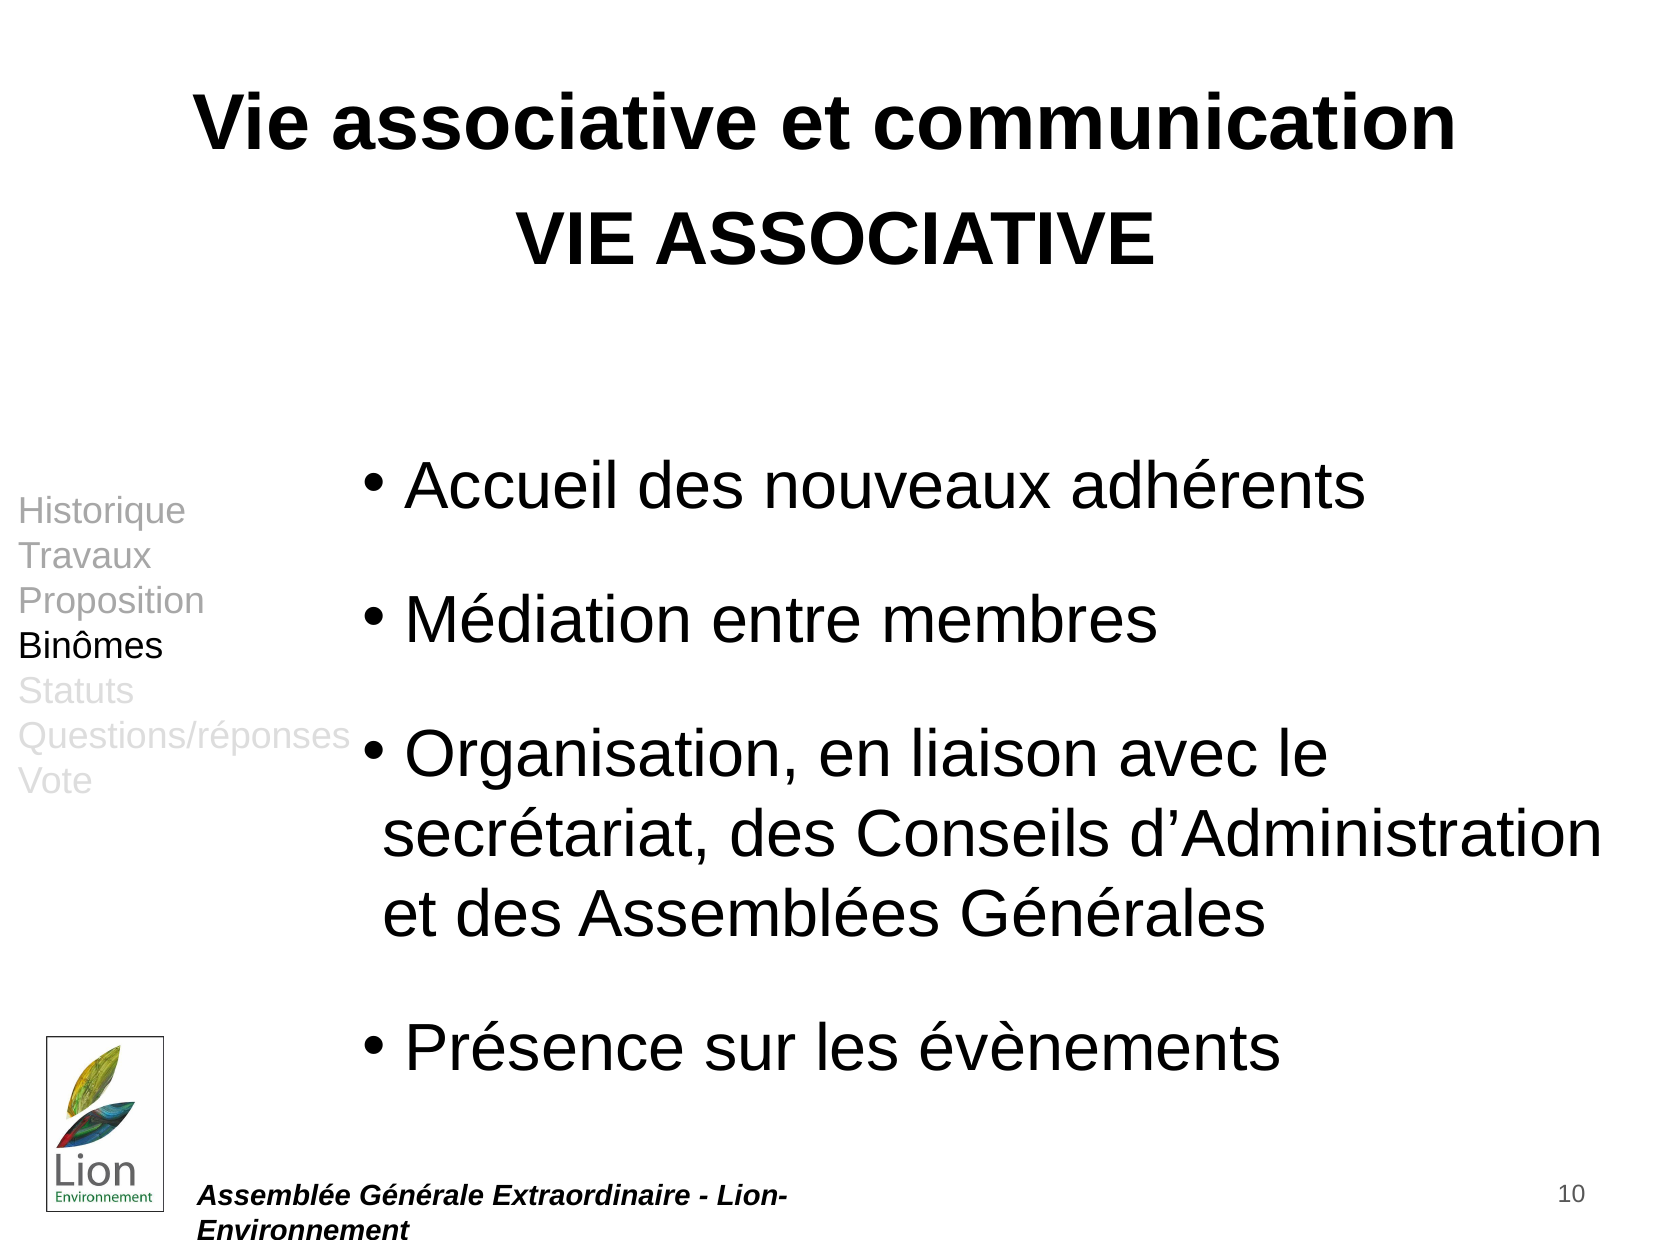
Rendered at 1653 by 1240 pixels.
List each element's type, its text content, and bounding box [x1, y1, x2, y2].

text_box Historique Travaux Proposition Binômes Statuts Questions/réponses Vote [17, 486, 354, 802]
picture [45, 1036, 164, 1213]
text_box Vie associative et communication VIE ASSOCIATIVE [192, 70, 1460, 281]
text_box Assemblée Générale Extraordinaire - Lion-Environnement [196, 1176, 1002, 1240]
slide_number ‹#› [1537, 814, 1604, 1240]
text_box Accueil des nouveaux adhérents Médiation entre membres Organisation, en liaison avec le secrétariat, des Conseils d’Administration et des Assemblées Générales Présence sur les évènements [362, 441, 1614, 1084]
